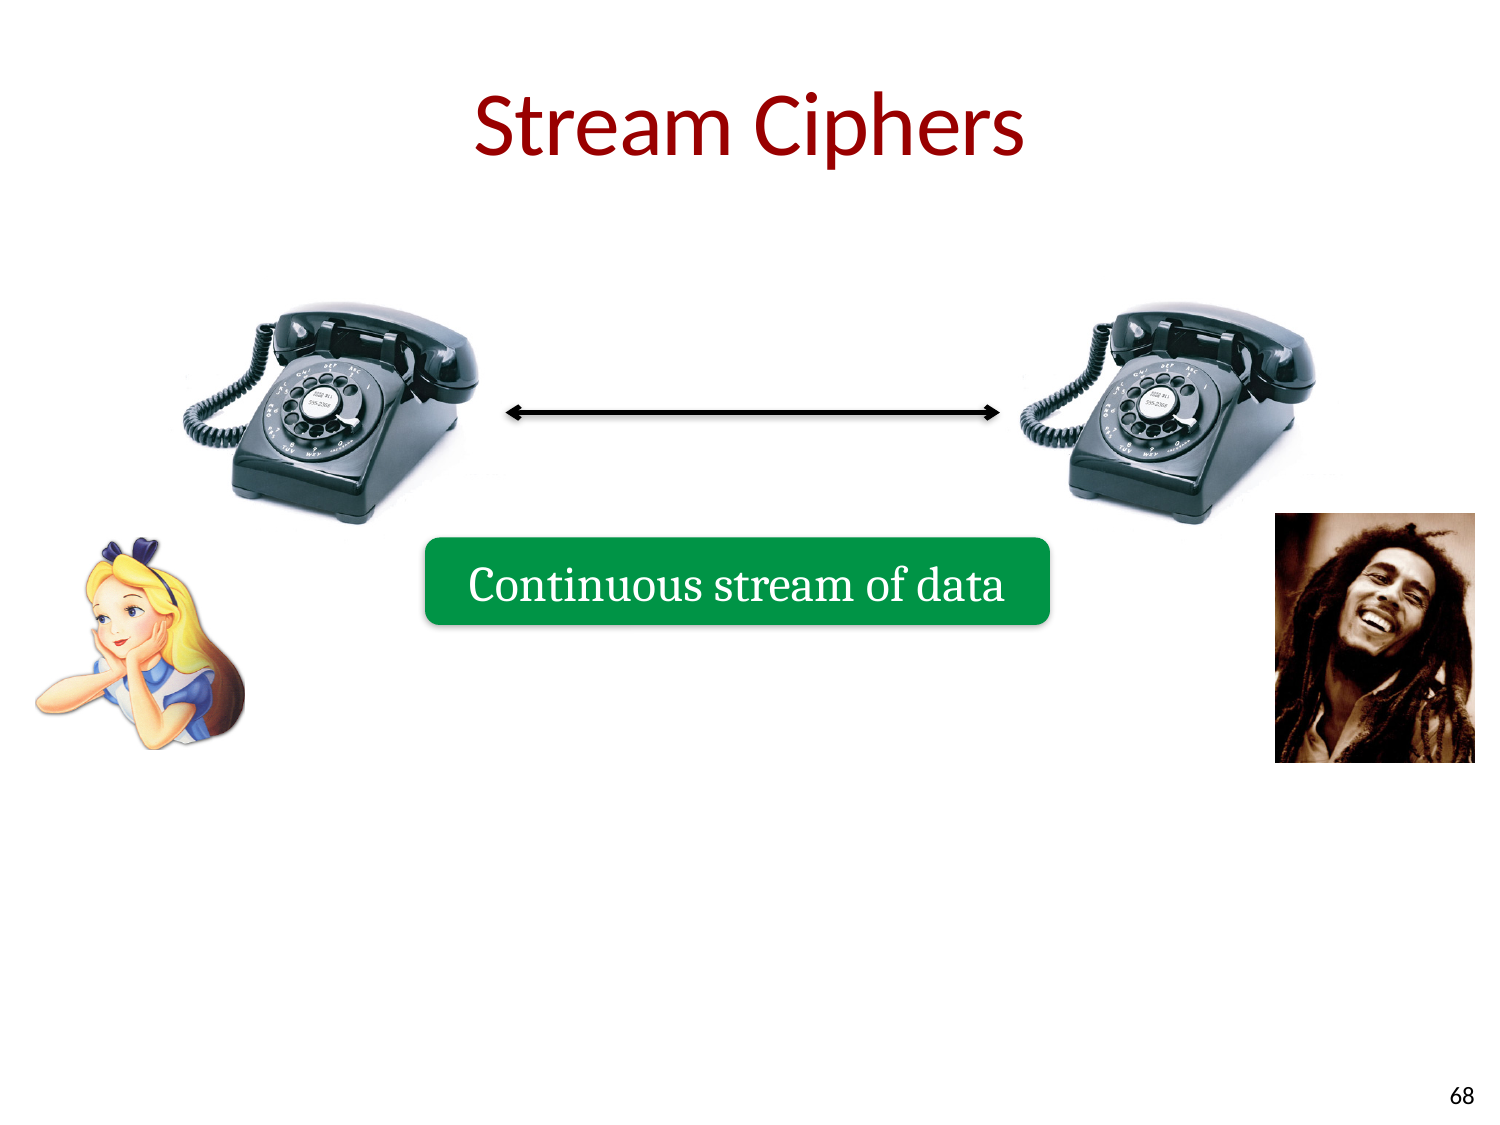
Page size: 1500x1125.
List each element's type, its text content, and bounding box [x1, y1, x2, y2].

slide_number 68 [1125, 1065, 1475, 1125]
text_box Continuous stream of data [424, 536, 1051, 626]
picture [999, 274, 1476, 763]
title Stream Ciphers [75, 24, 1425, 213]
picture [35, 274, 506, 751]
